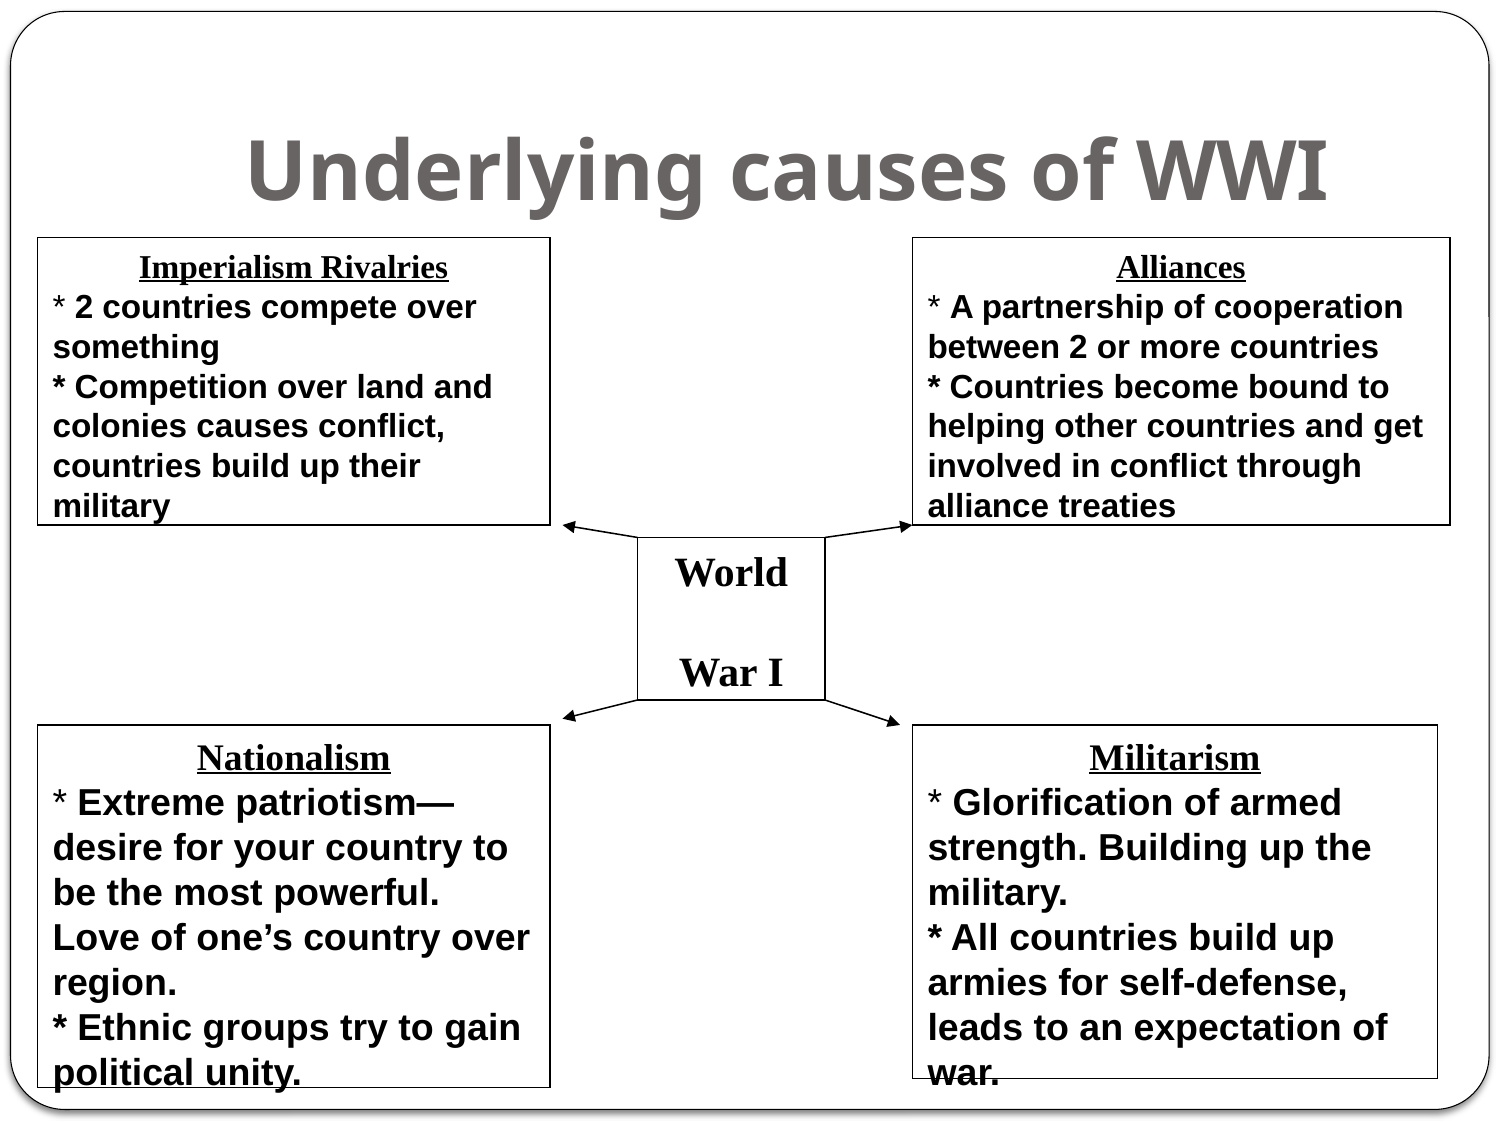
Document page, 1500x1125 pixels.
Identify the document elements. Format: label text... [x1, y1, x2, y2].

text_box Militarism * Glorification of armed strength. Building up the military. * All countries build up armies for self-defense, leads to an expectation of war. [912, 724, 1438, 1079]
text_box [824, 520, 913, 538]
text_box World War I [637, 537, 825, 700]
text_box Alliances * A partnership of cooperation between 2 or more countries * Countries become bound to helping other countries and get involved in conflict through alliance treaties [912, 237, 1450, 525]
text_box [824, 699, 901, 727]
text_box [562, 699, 638, 722]
text_box Imperialism Rivalries * 2 countries compete over something * Competition over land and colonies causes conflict, countries build up their military [37, 237, 550, 525]
text_box [562, 520, 638, 538]
text_box Nationalism * Extreme patriotism—desire for your country to be the most powerful. Love of one’s country over region. * Ethnic groups try to gain political unity. [37, 724, 550, 1088]
title Underlying causes of WWI [150, 45, 1425, 233]
